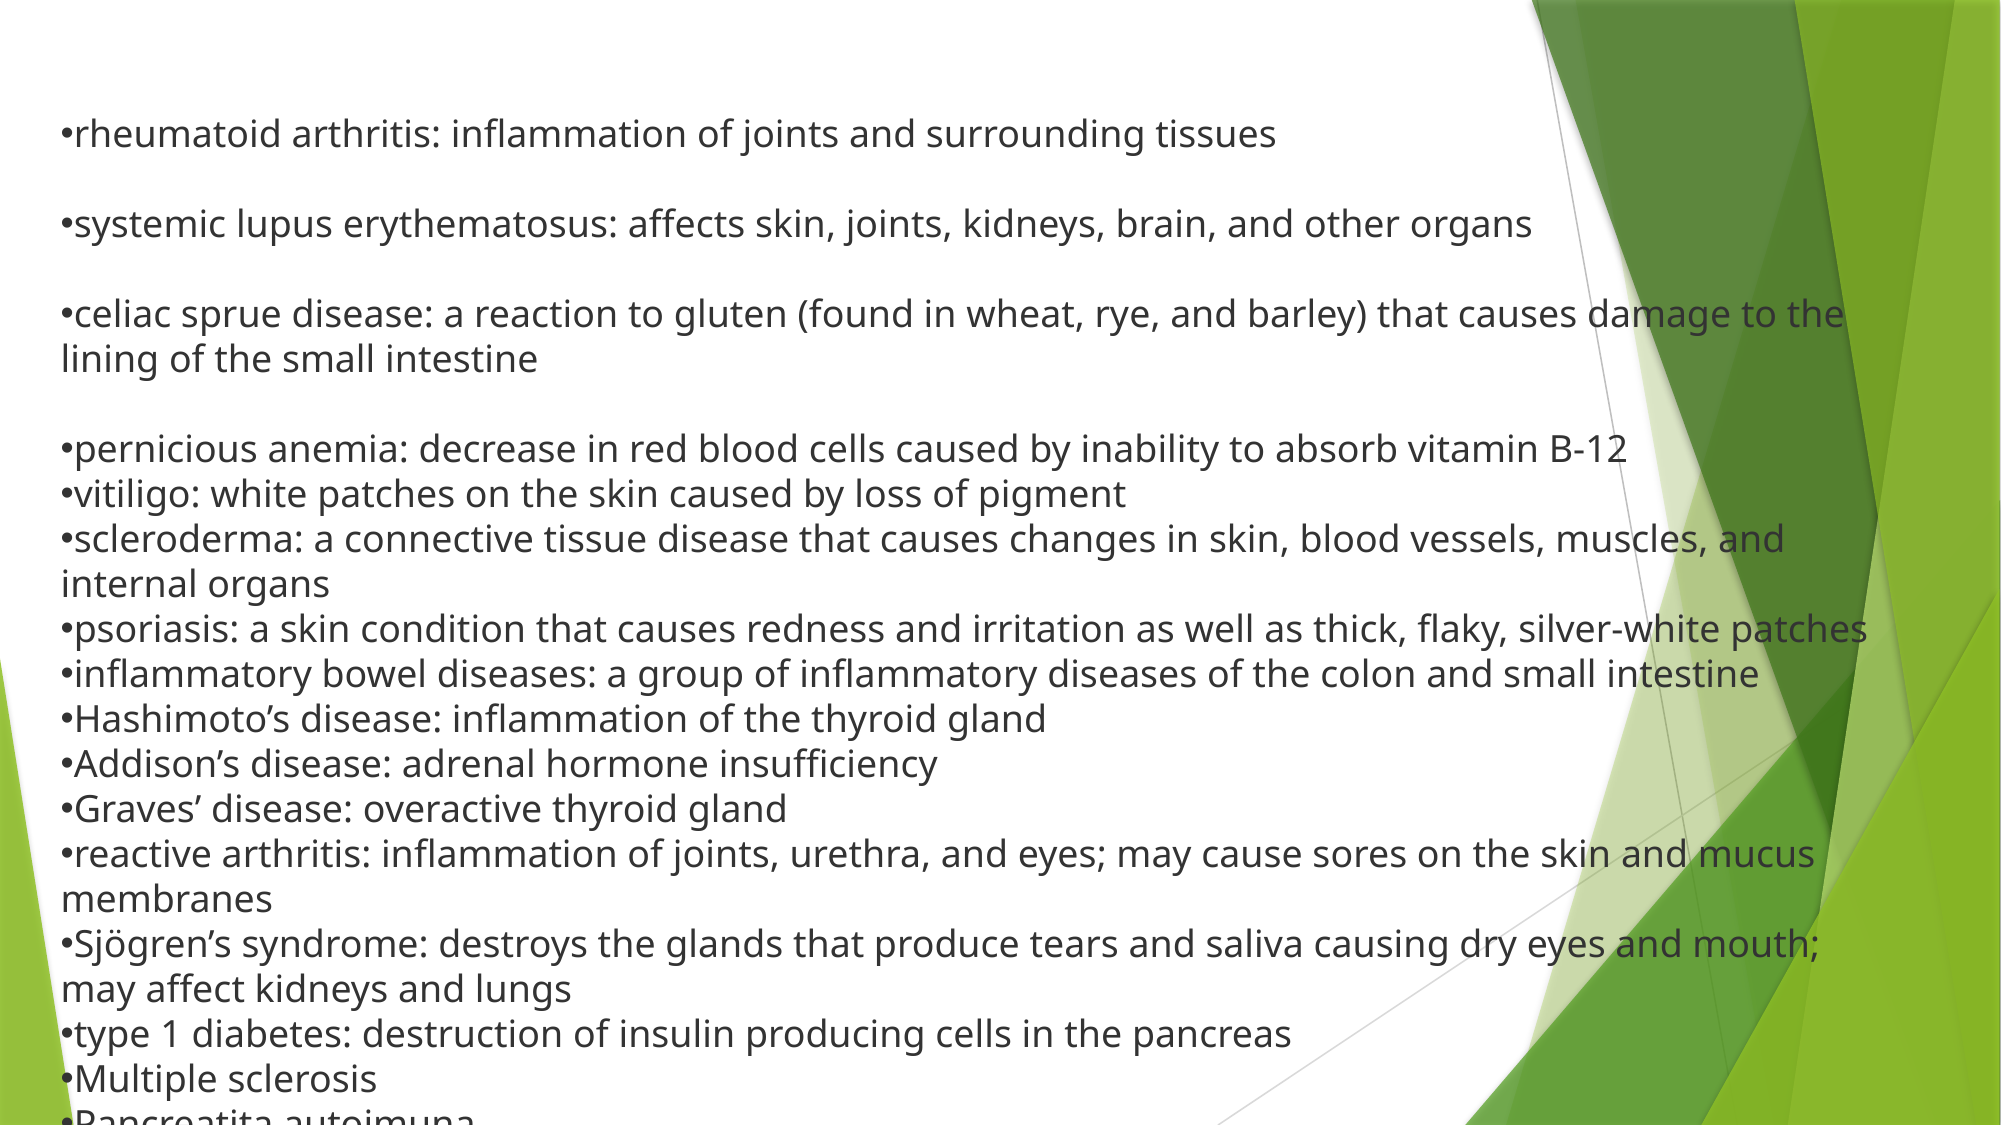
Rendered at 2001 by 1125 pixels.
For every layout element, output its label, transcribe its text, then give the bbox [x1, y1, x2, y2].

text_box rheumatoid arthritis: inflammation of joints and surrounding tissues systemic lupus erythematosus: affects skin, joints, kidneys, brain, and other organs celiac sprue disease: a reaction to gluten (found in wheat, rye, and barley) that causes damage to the lining of the small intestine pernicious anemia: decrease in red blood cells caused by inability to absorb vitamin B-12 vitiligo: white patches on the skin caused by loss of pigment scleroderma: a connective tissue disease that causes changes in skin, blood vessels, muscles, and internal organs psoriasis: a skin condition that causes redness and irritation as well as thick, flaky, silver-white patches inflammatory bowel diseases: a group of inflammatory diseases of the colon and small intestine Hashimoto’s disease: inflammation of the thyroid gland Addison’s disease: adrenal hormone insufficiency Graves’ disease: overactive thyroid gland reactive arthritis: inflammation of joints, urethra, and eyes; may cause sores on the skin and mucus membranes Sjögren’s syndrome: destroys the glands that produce tears and saliva causing dry eyes and mouth; may affect kidneys and lungs type 1 diabetes: destruction of insulin producing cells in the pancreas Multiple sclerosis Pancreatita autoimuna [45, 102, 1888, 1125]
